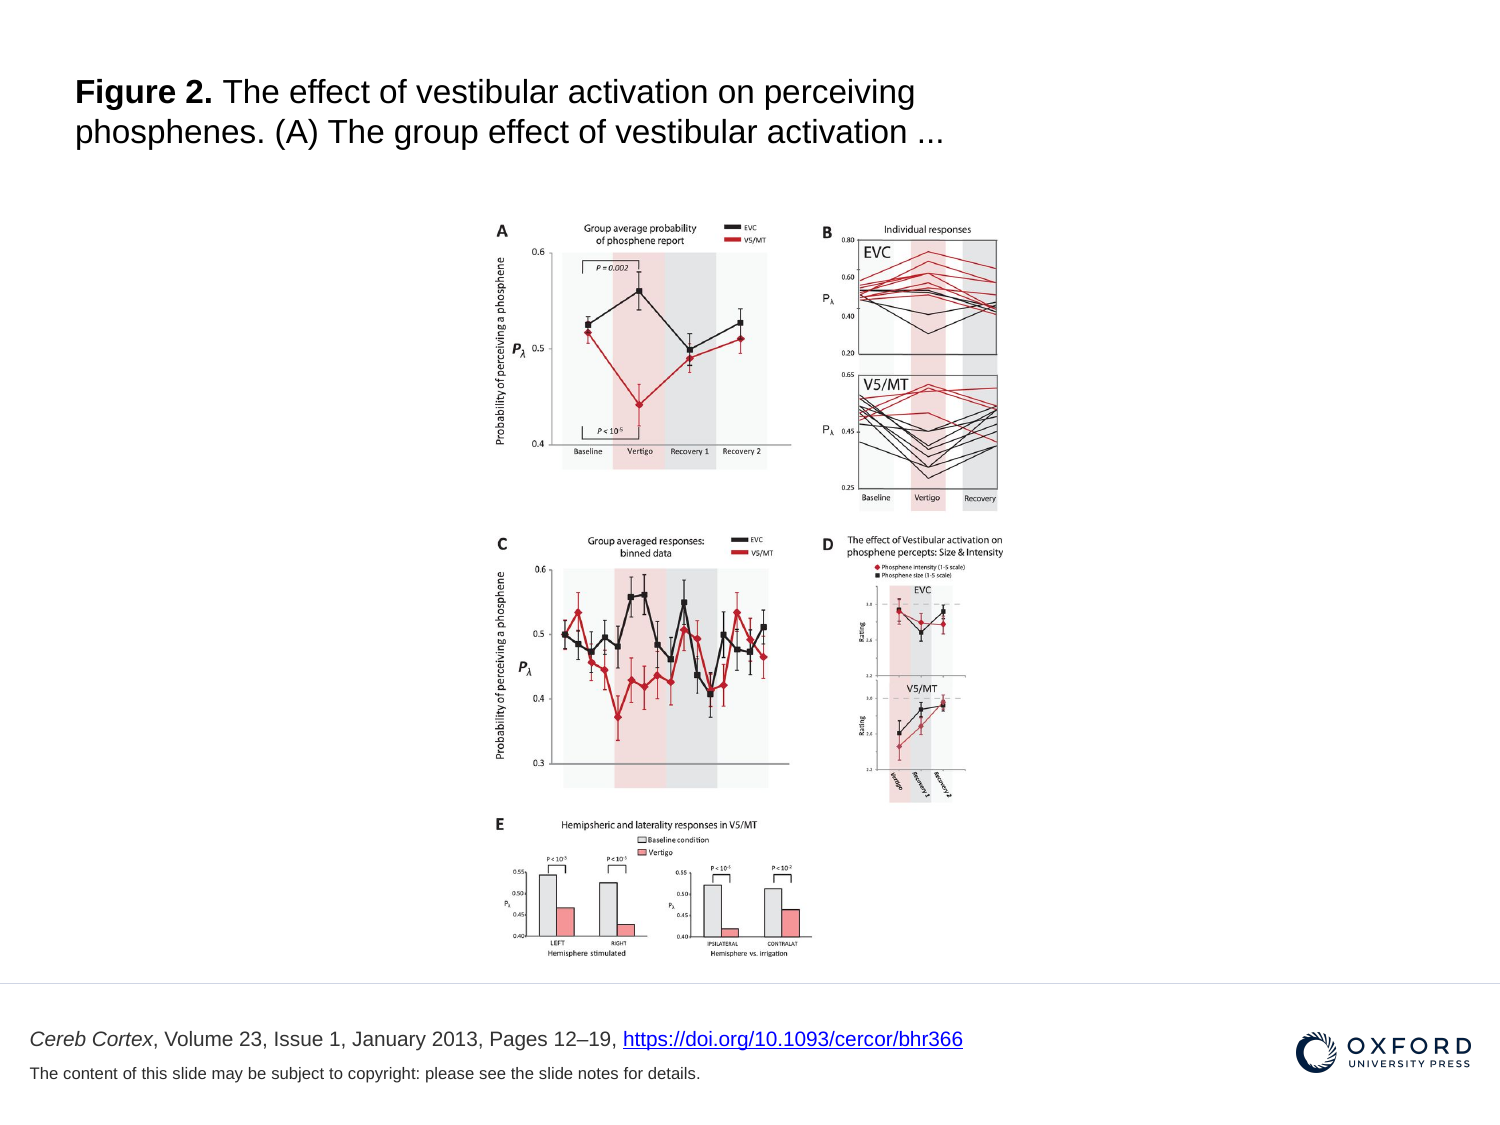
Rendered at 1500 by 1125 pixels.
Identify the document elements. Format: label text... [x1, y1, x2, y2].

picture [495, 224, 1003, 957]
footer Cereb Cortex, Volume 23, Issue 1, January 2013, Pages 12–19, https://doi.org/10.1093/cercor/bhr366 The content of this slide may be subject to copyright: please see the slide notes for details. [0, 983, 1260, 1125]
title Figure 2. The effect of vestibular activation on perceiving phosphenes. (A) The group effect of vestibular activation ... [75, 69, 1078, 171]
picture [1296, 1032, 1471, 1073]
